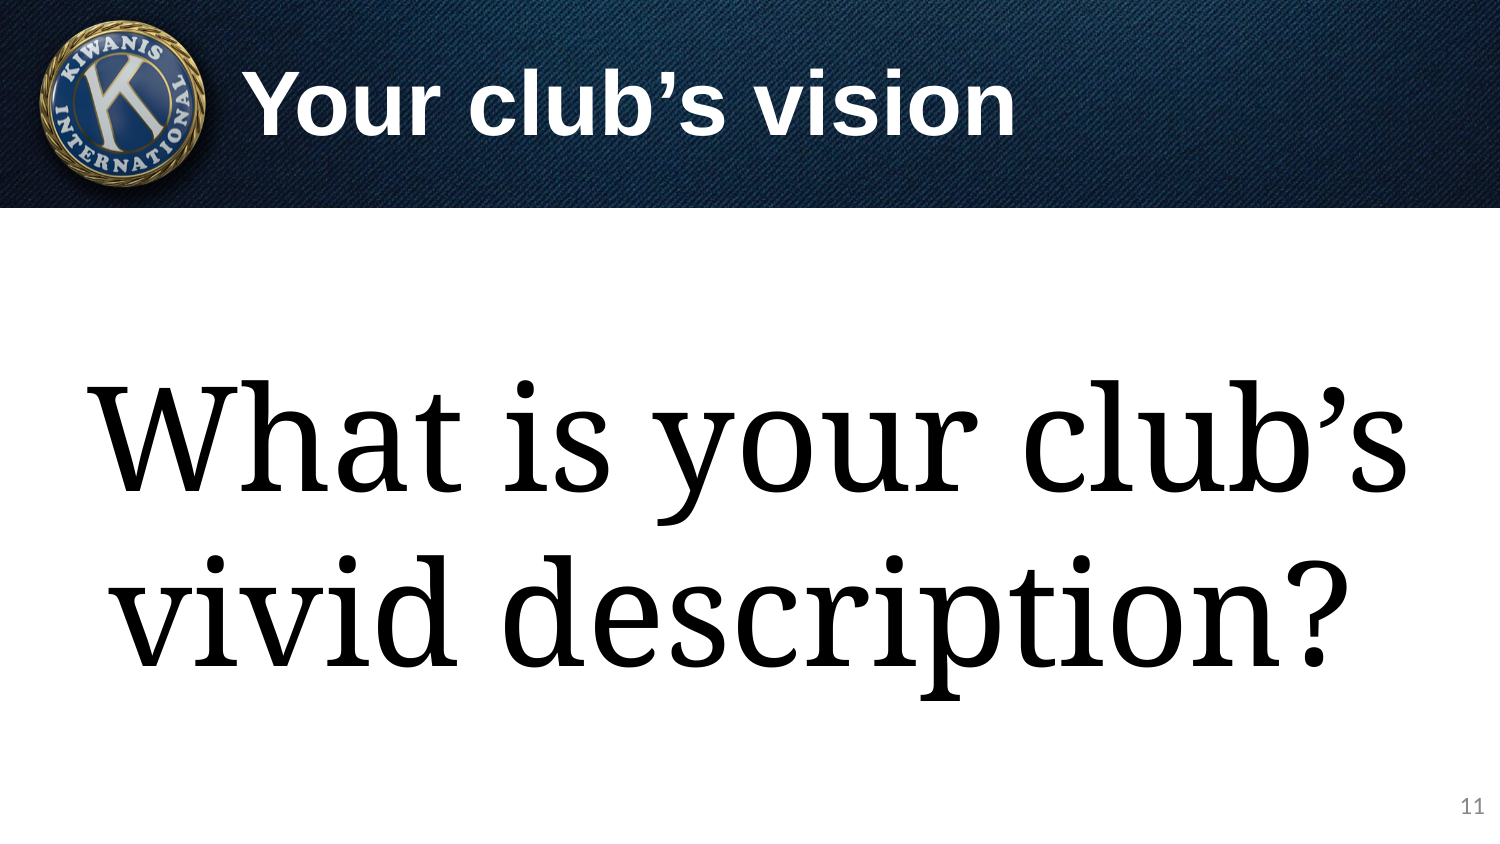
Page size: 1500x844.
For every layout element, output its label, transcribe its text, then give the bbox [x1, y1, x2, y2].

slide_number 11 [1149, 782, 1500, 828]
text_box What is your club’s vivid description? [50, 231, 1450, 810]
title Your club’s vision [225, 46, 1388, 151]
picture [0, 0, 1500, 208]
